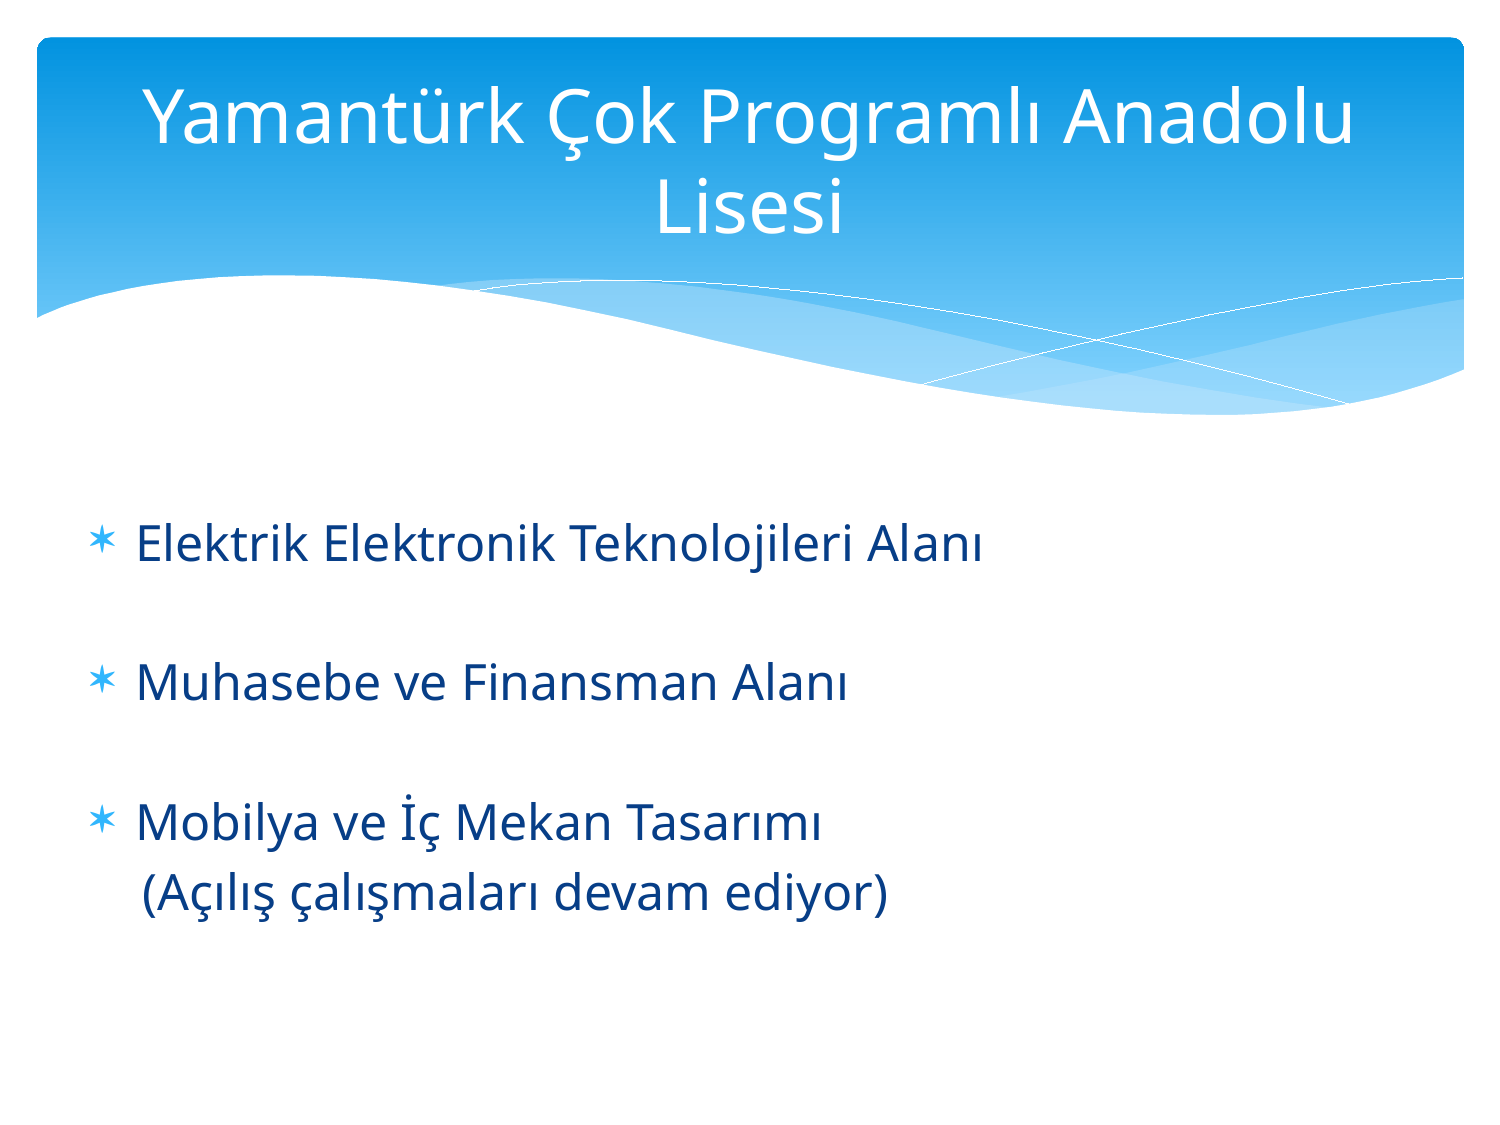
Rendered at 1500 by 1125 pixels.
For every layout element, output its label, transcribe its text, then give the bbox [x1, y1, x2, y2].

title Yamantürk Çok Programlı Anadolu Lisesi [75, 55, 1425, 261]
list Elektrik Elektronik Teknolojileri Alanı Muhasebe ve Finansman Alanı Mobilya ve İç Mekan Tasarımı (Açılış çalışmaları devam ediyor) [75, 503, 1425, 1005]
